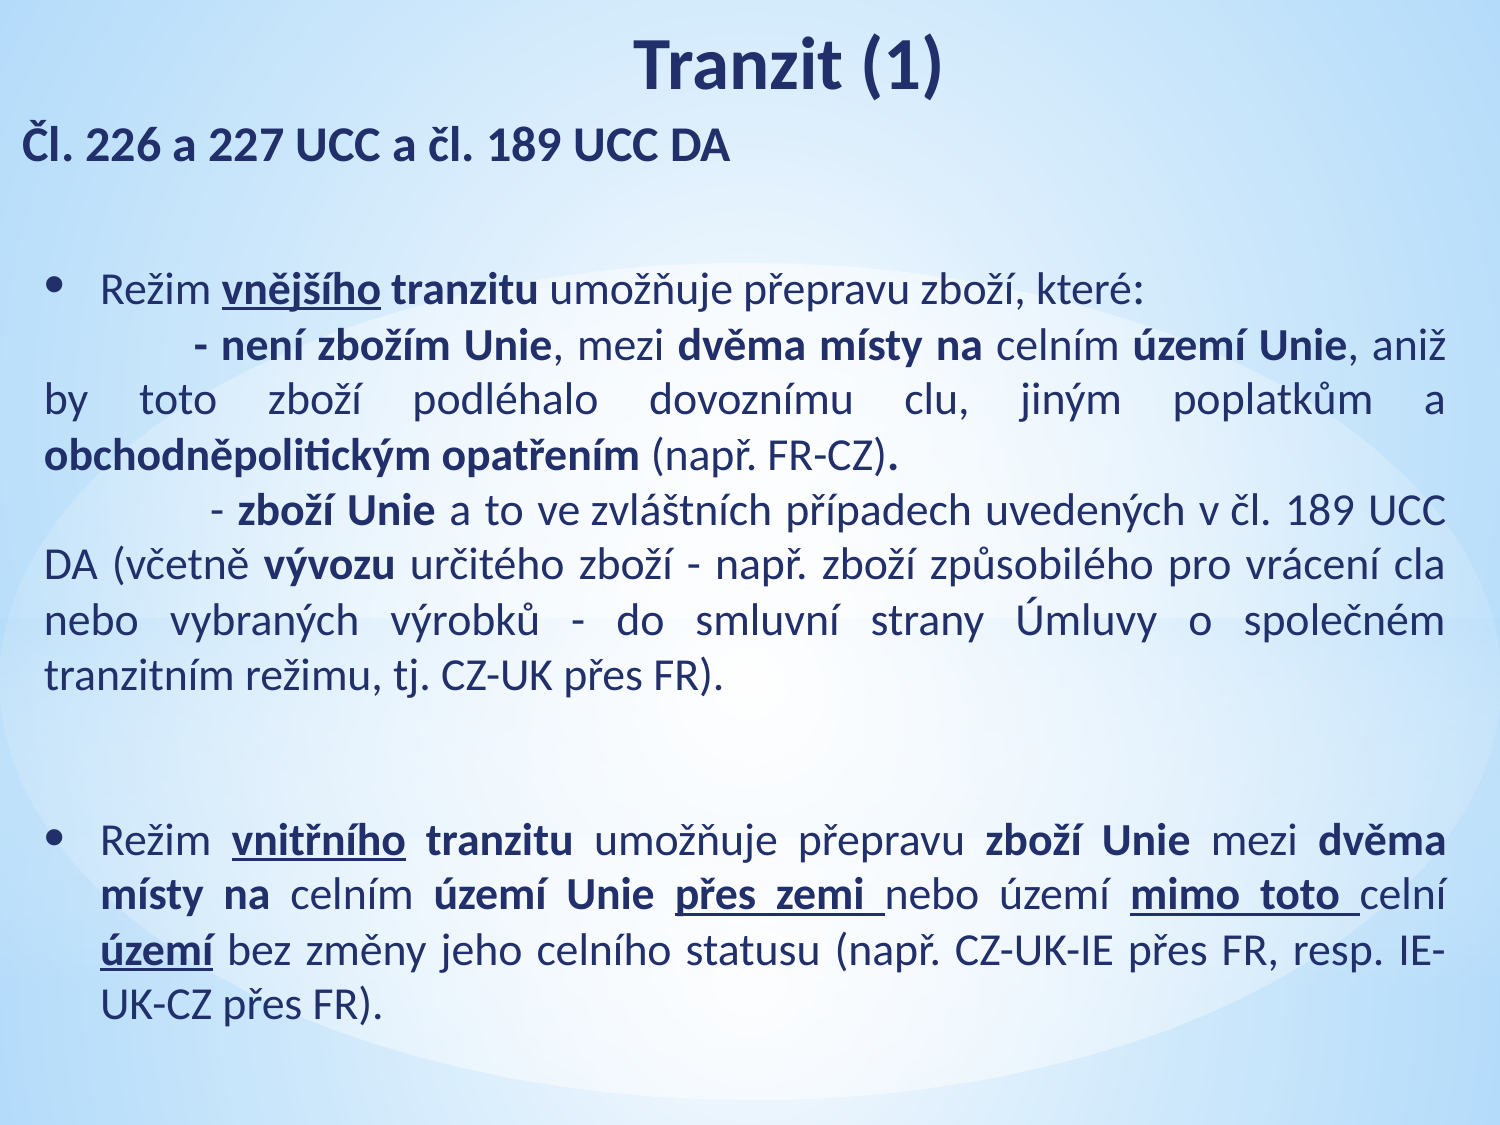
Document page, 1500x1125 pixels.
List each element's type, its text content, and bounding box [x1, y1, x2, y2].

list Čl. 226 a 227 UCC a čl. 189 UCC DA Režim vnějšího tranzitu umožňuje přepravu zboží, které: - není zbožím Unie, mezi dvěma místy na celním území Unie, aniž by toto zboží podléhalo dovoznímu clu, jiným poplatkům a obchodněpolitickým opatřením (např. FR-CZ). - zboží Unie a to ve zvláštních případech uvedených v čl. 189 UCC DA (včetně vývozu určitého zboží - např. zboží způsobilého pro vrácení cla nebo vybraných výrobků - do smluvní strany Úmluvy o společném tranzitním režimu, tj. CZ-UK přes FR). Režim vnitřního tranzitu umožňuje přepravu zboží Unie mezi dvěma místy na celním území Unie přes zemi nebo území mimo toto celní území bez změny jeho celního statusu (např. CZ-UK-IE přes FR, resp. IE- UK-CZ přes FR). [0, 104, 1462, 1034]
title Tranzit (1) [159, 7, 1363, 104]
